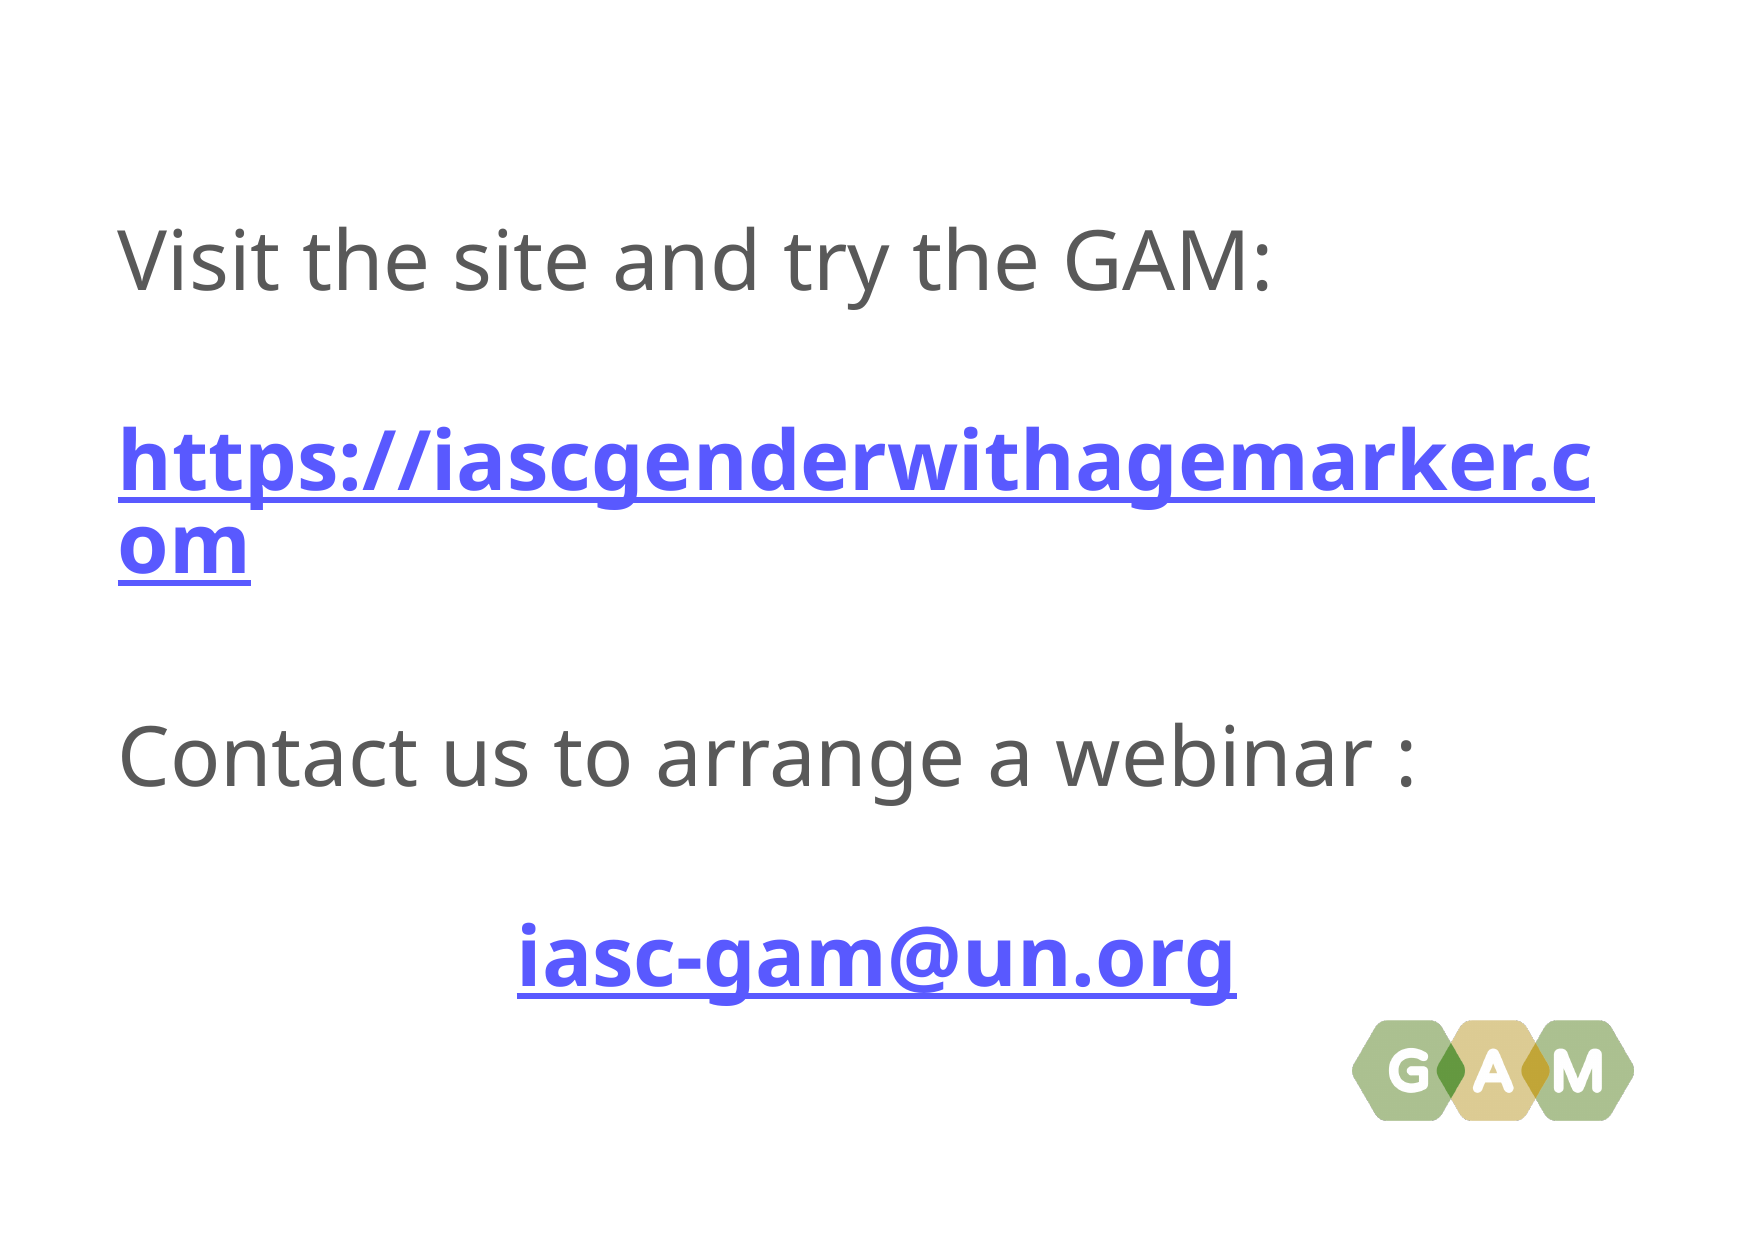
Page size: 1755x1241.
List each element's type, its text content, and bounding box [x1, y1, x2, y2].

picture [1352, 1034, 1634, 1121]
list Visit the site and try the GAM: https://iascgenderwithagemarker.com Contact us to arrange a webinar : iasc-gam@un.org [117, 206, 1637, 1034]
